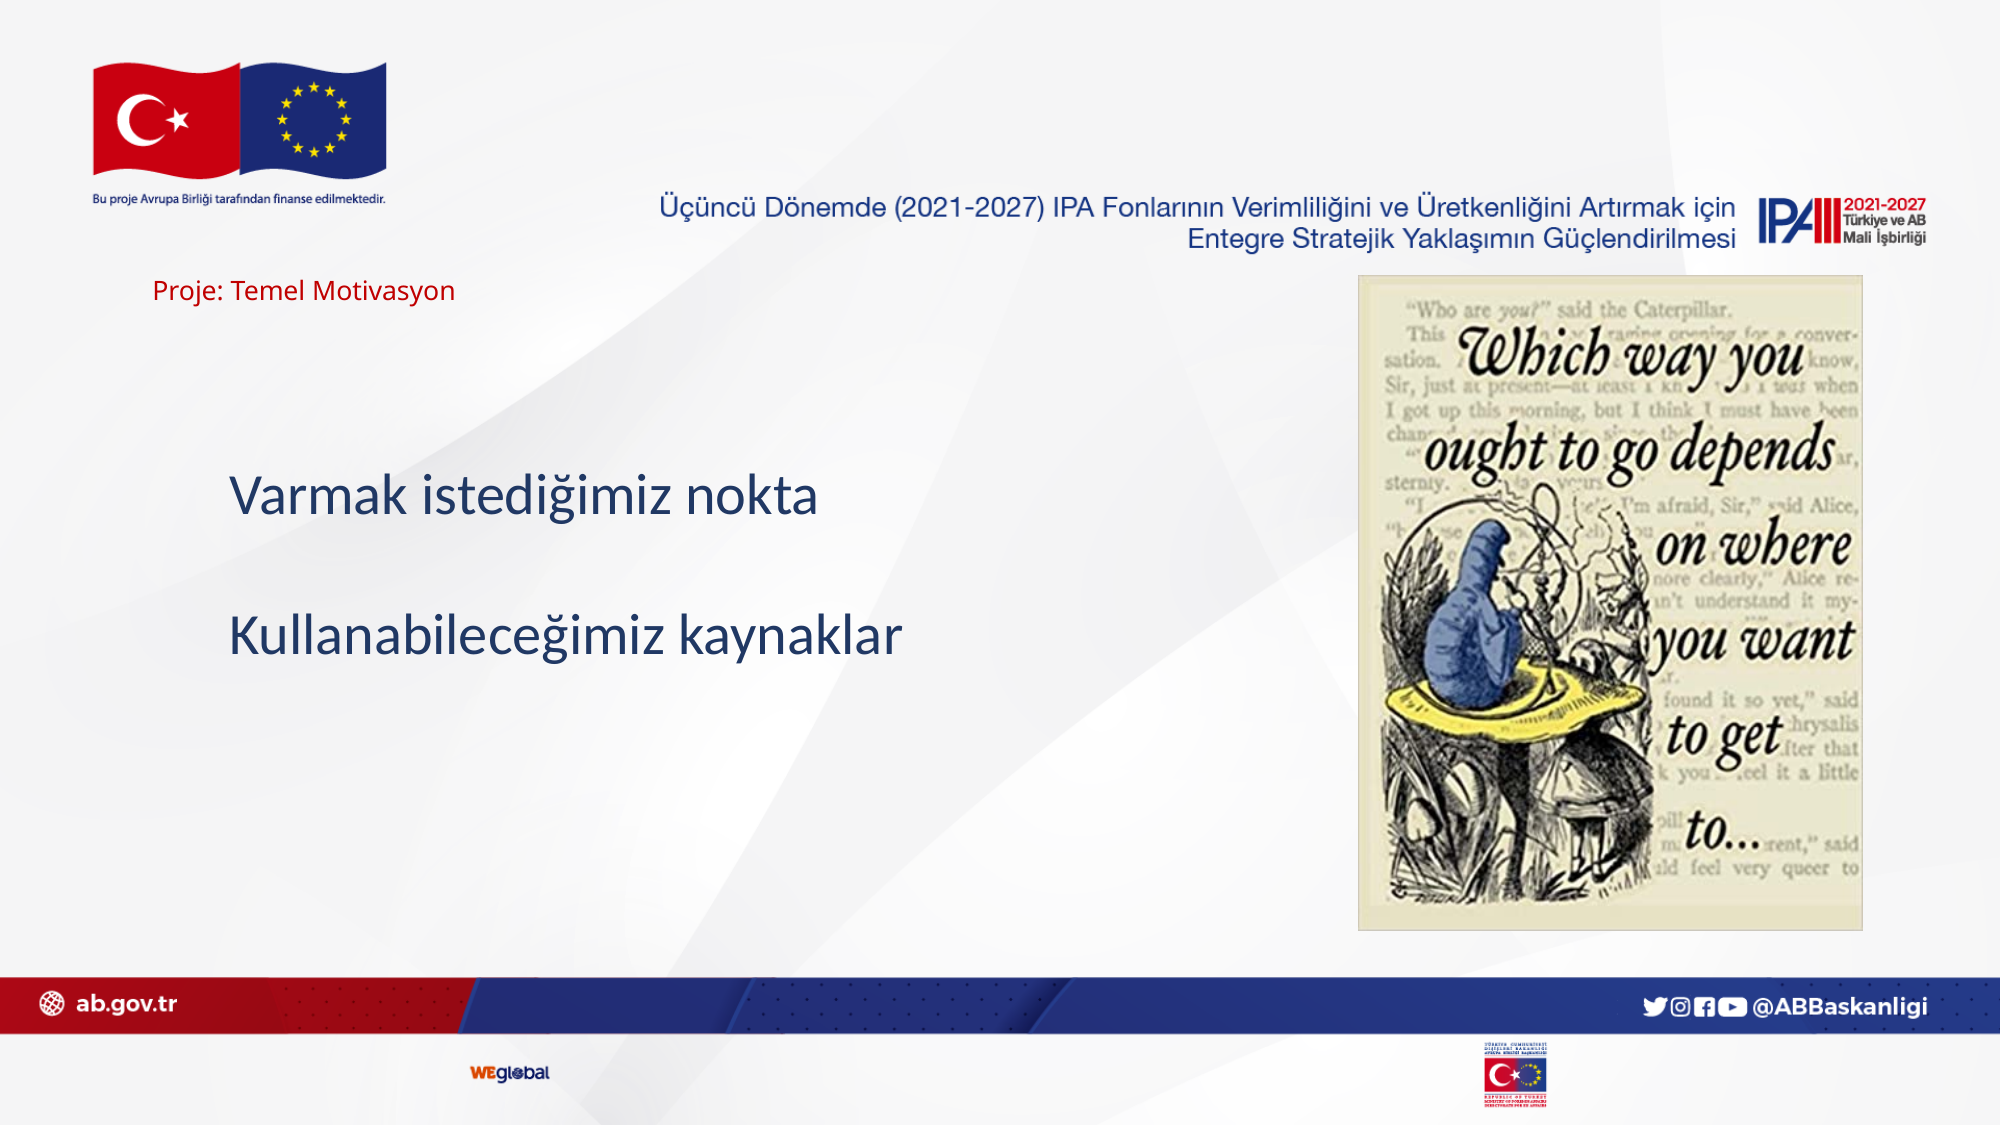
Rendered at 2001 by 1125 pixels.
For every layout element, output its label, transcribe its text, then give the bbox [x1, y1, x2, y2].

title Proje: Temel Motivasyon [137, 270, 1863, 315]
picture [0, 0, 2000, 1125]
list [1358, 275, 1863, 931]
text_box Varmak istediğimiz nokta Kullanabileceğimiz kaynaklar [214, 448, 919, 674]
